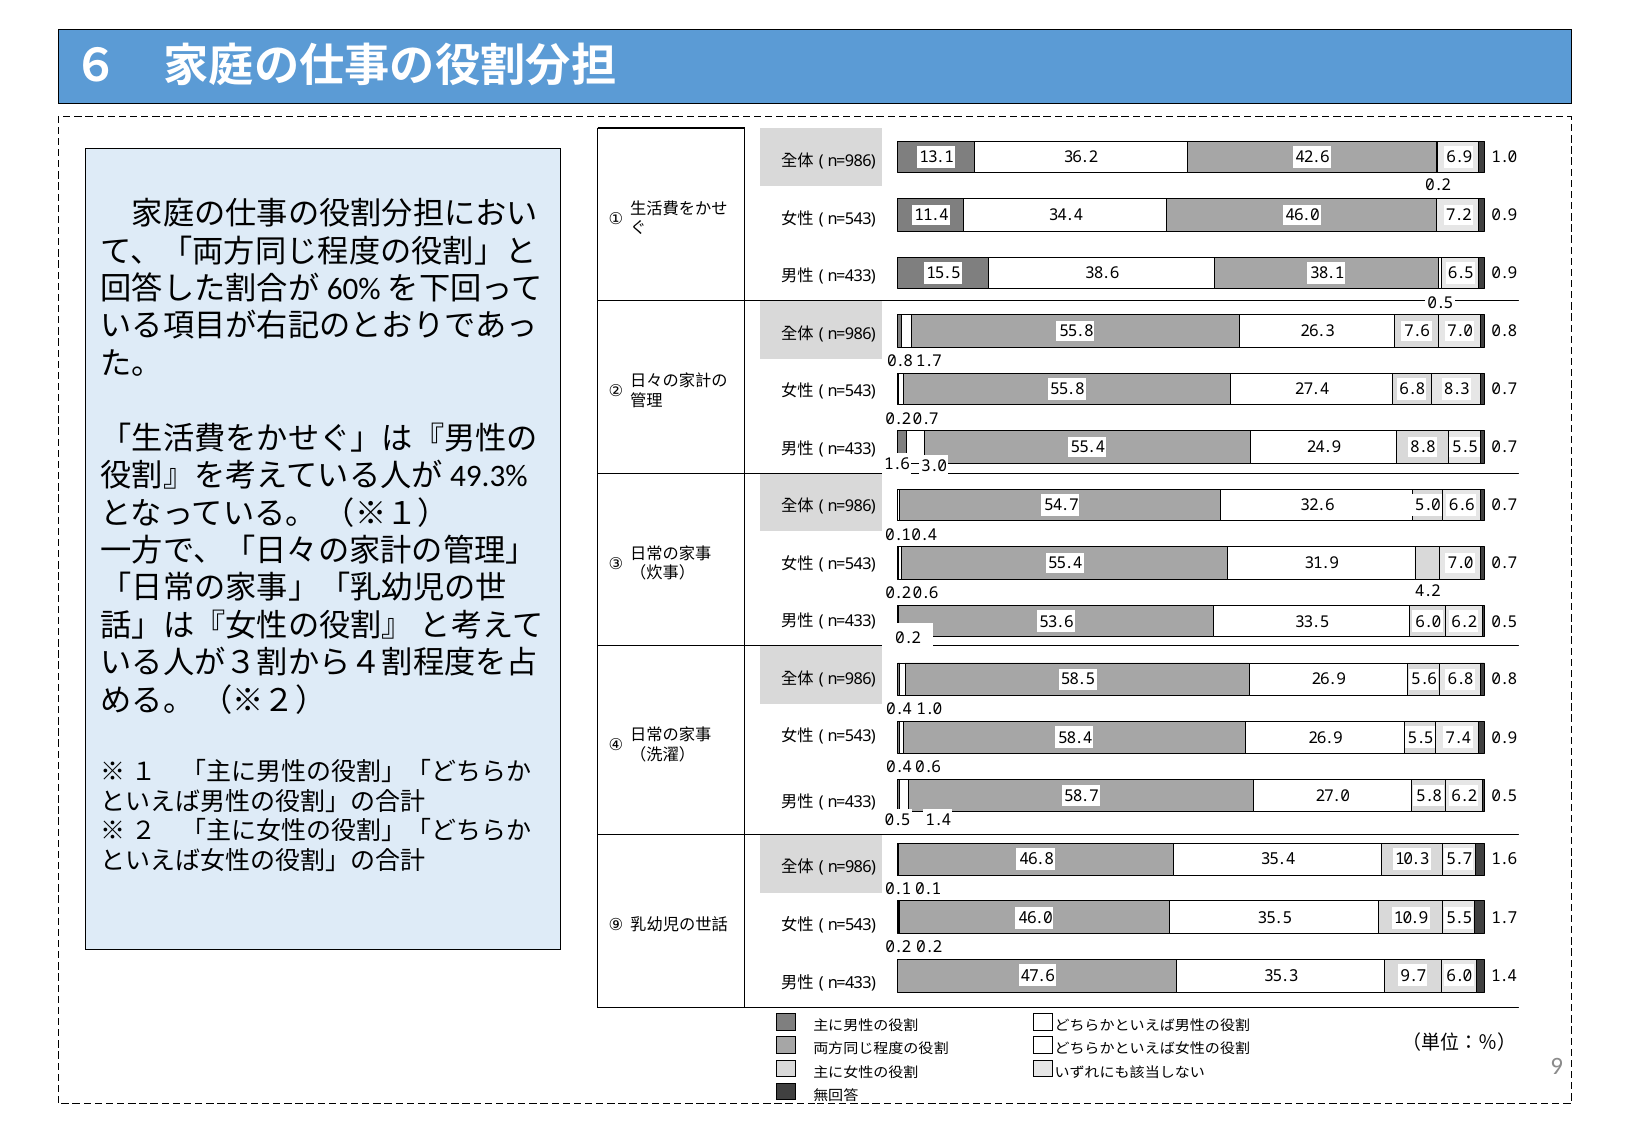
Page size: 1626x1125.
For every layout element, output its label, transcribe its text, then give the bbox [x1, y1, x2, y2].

picture [596, 127, 1520, 1009]
title ６ 家庭の仕事の役割分担 [58, 29, 1572, 104]
text_box 家庭の仕事の役割分担において、「両方同じ程度の役割」と回答した割合が60%を下回っている項目が右記のとおりであった。 「生活費をかせぐ」は『男性の役割』を考えている人が49.3%となっている。 （※１） 一方で、「日々の家計の管理」「日常の家事」「乳幼児の世話」は『女性の役割』 と考えている人が３割から４割程度を占める。 （※２） ※１ 「主に男性の役割」「どちらかといえば男性の役割」の合計 ※２ 「主に女性の役割」「どちらかといえば女性の役割」の合計 [85, 148, 561, 950]
picture [734, 1010, 1294, 1104]
list [58, 116, 1572, 1104]
slide_number 9 [1294, 1034, 1579, 1095]
picture [1398, 1021, 1537, 1055]
